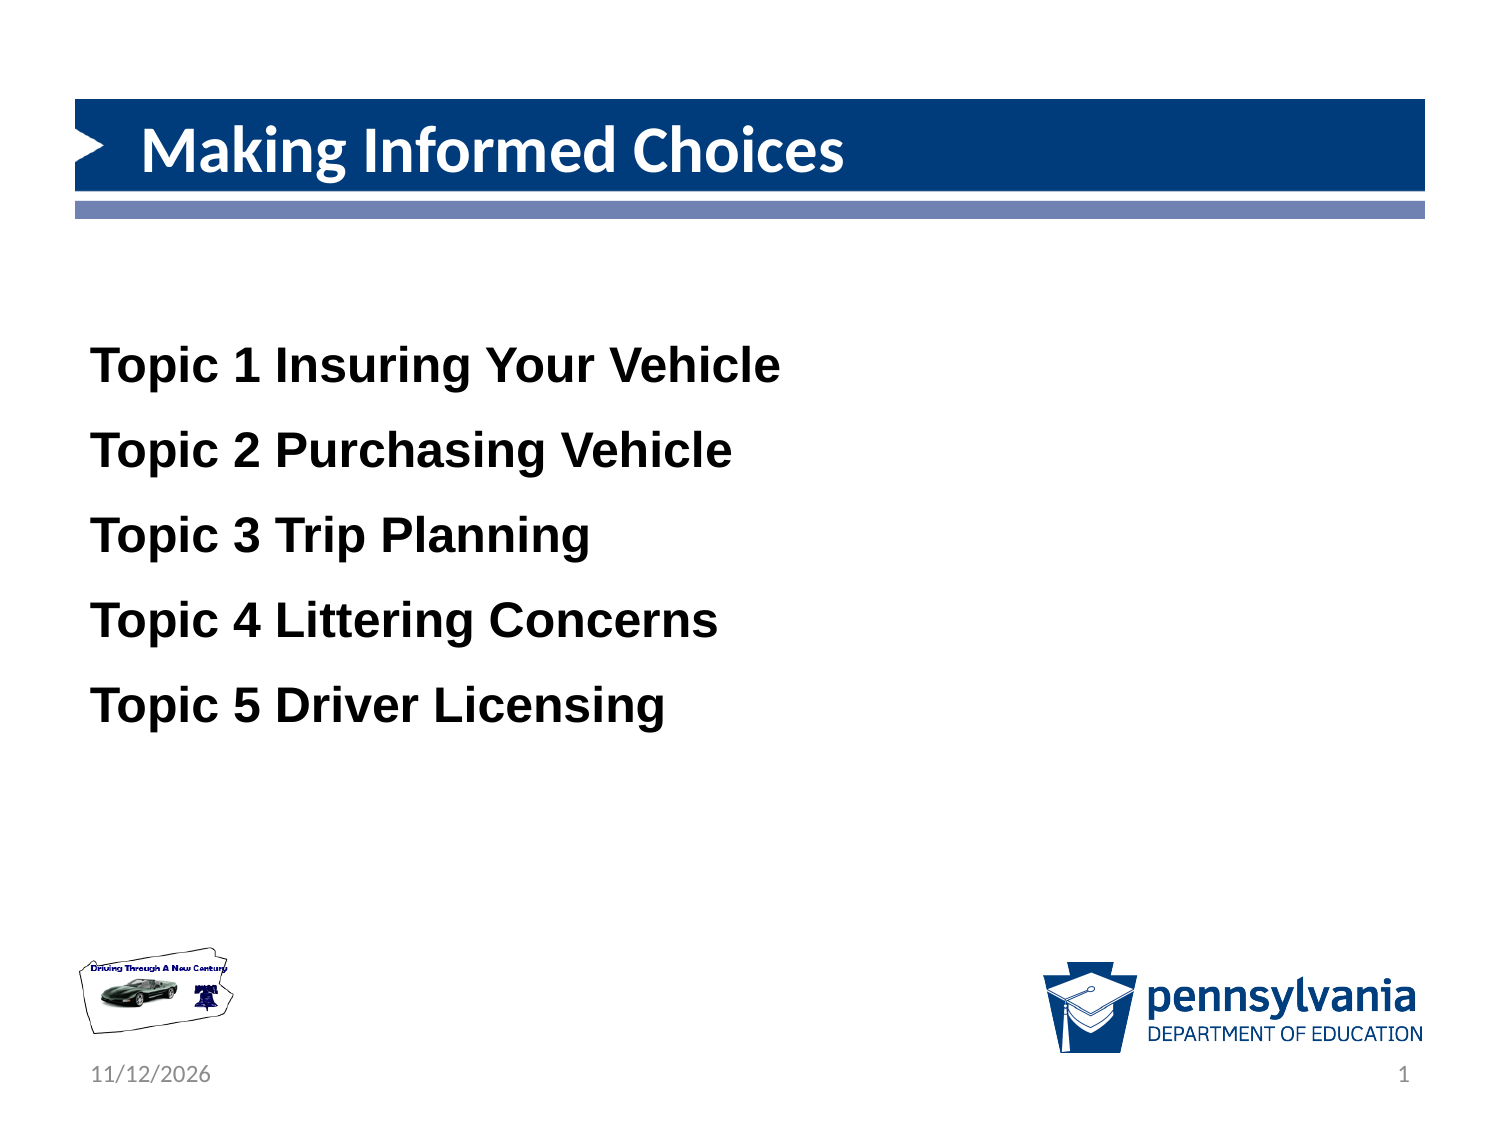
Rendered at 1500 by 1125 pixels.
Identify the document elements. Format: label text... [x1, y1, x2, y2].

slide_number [75, 1042, 425, 1103]
picture [74, 939, 238, 1040]
text_box Topic 1 Insuring Your Vehicle Topic 2 Purchasing Vehicle Topic 3 Trip Planning Topic 4 Littering Concerns Topic 5 Driver Licensing [74, 325, 1350, 741]
picture [1043, 962, 1422, 1053]
slide_number 1 [1074, 1042, 1425, 1103]
title Making Informed Choices [125, 85, 1500, 206]
picture [75, 99, 1425, 219]
